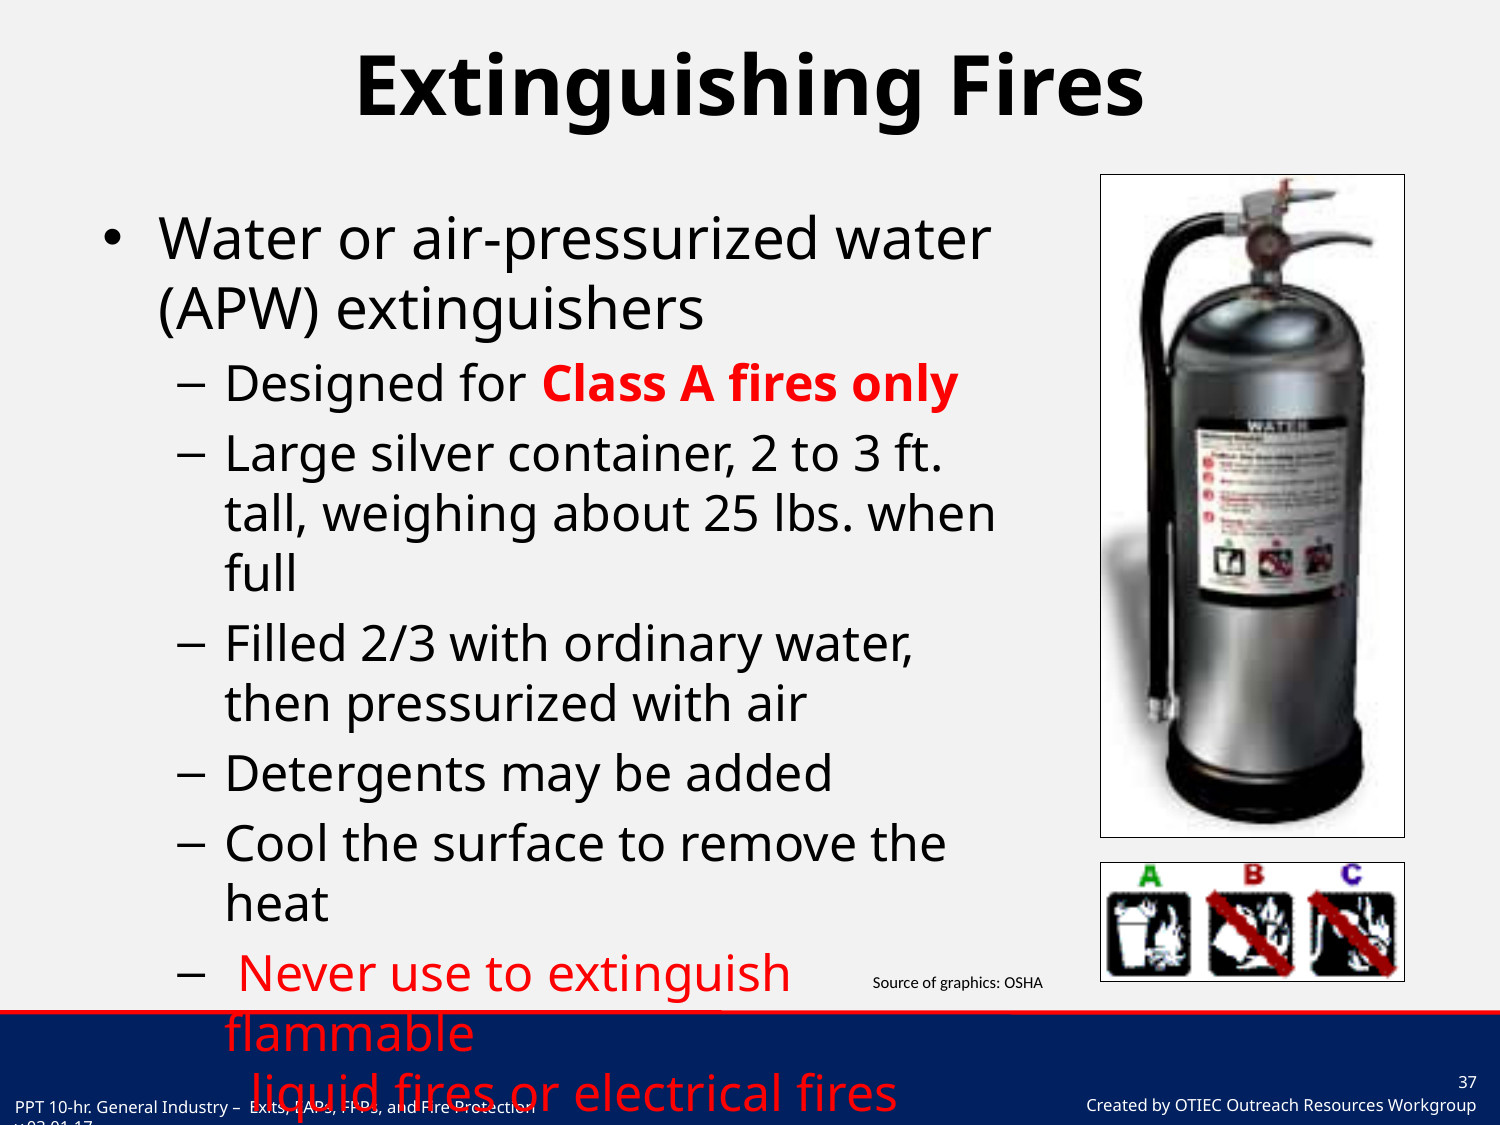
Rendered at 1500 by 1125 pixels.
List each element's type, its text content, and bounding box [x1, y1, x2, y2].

list Water or air-pressurized water (APW) extinguishers Designed for Class A fires only Large silver container, 2 to 3 ft. tall, weighing about 25 lbs. when full Filled 2/3 with ordinary water, then pressurized with air Detergents may be added Cool the surface to remove the heat Never use to extinguish flammable liquid fires or electrical fires [87, 193, 1050, 1000]
title Extinguishing Fires [75, 24, 1425, 150]
text_box Source of graphics: OSHA [841, 964, 1075, 999]
picture [1099, 862, 1406, 983]
picture [1099, 174, 1406, 838]
